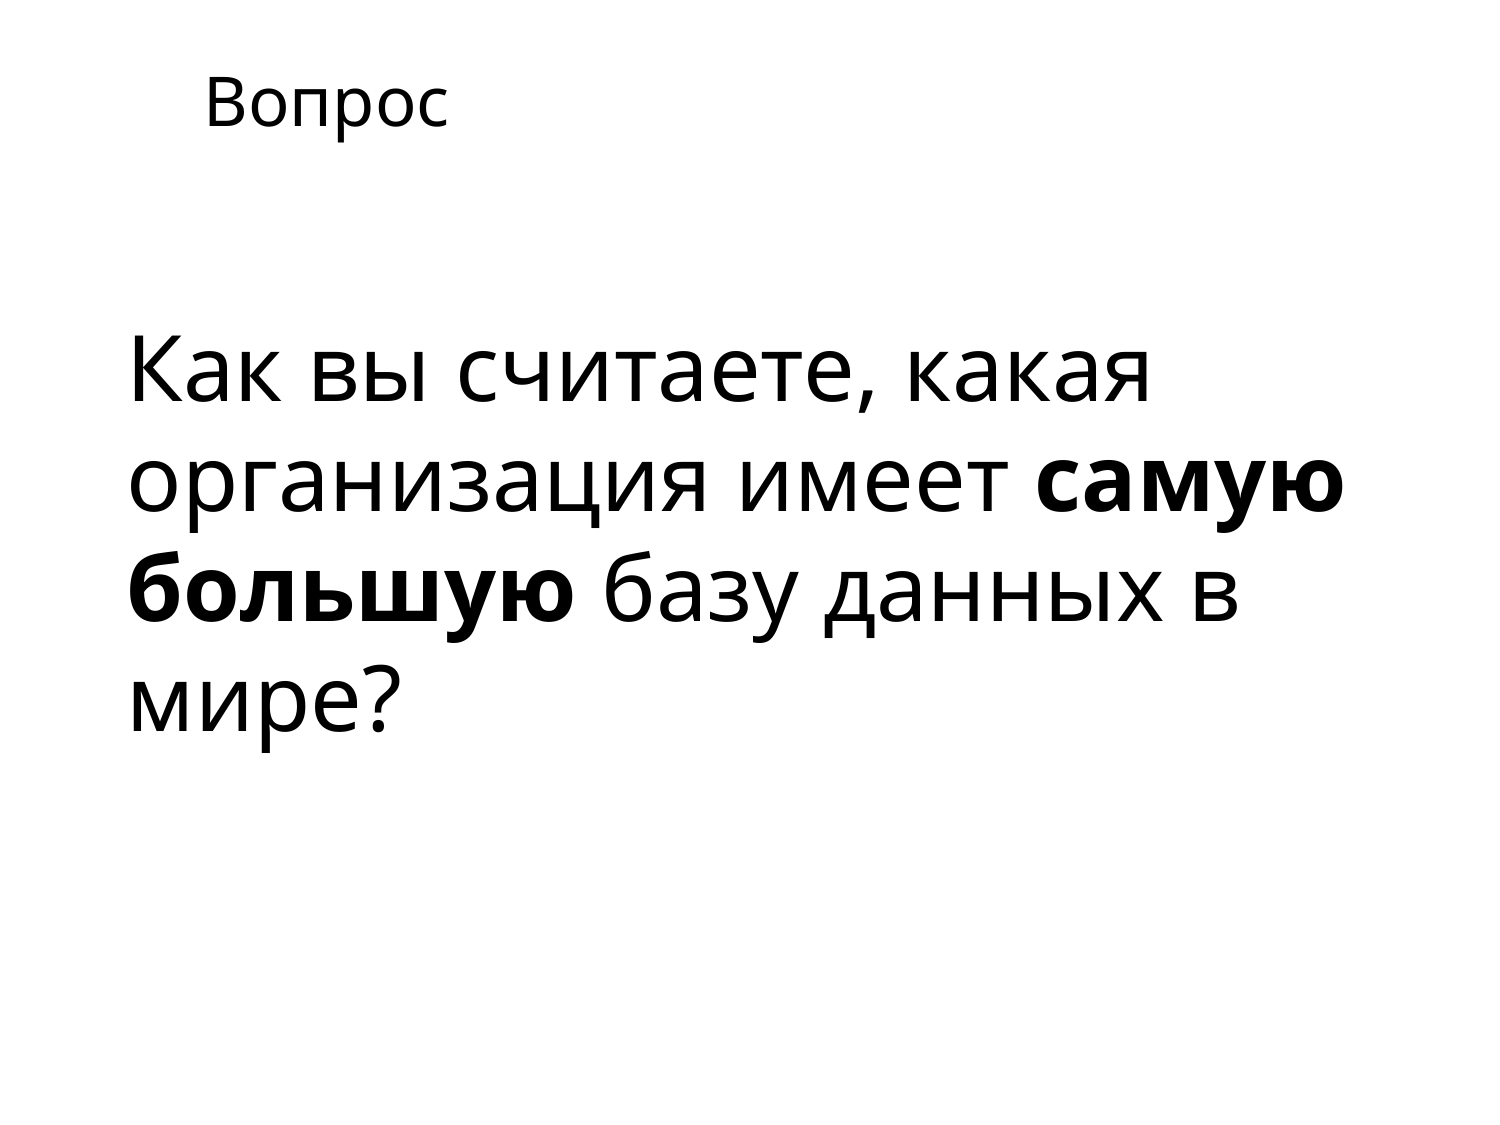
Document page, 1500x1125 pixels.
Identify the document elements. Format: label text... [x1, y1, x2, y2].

text_box Как вы считаете, какая организация имеет самую большую базу данных в мире? [112, 302, 1376, 758]
title Вопрос [188, 35, 1468, 173]
